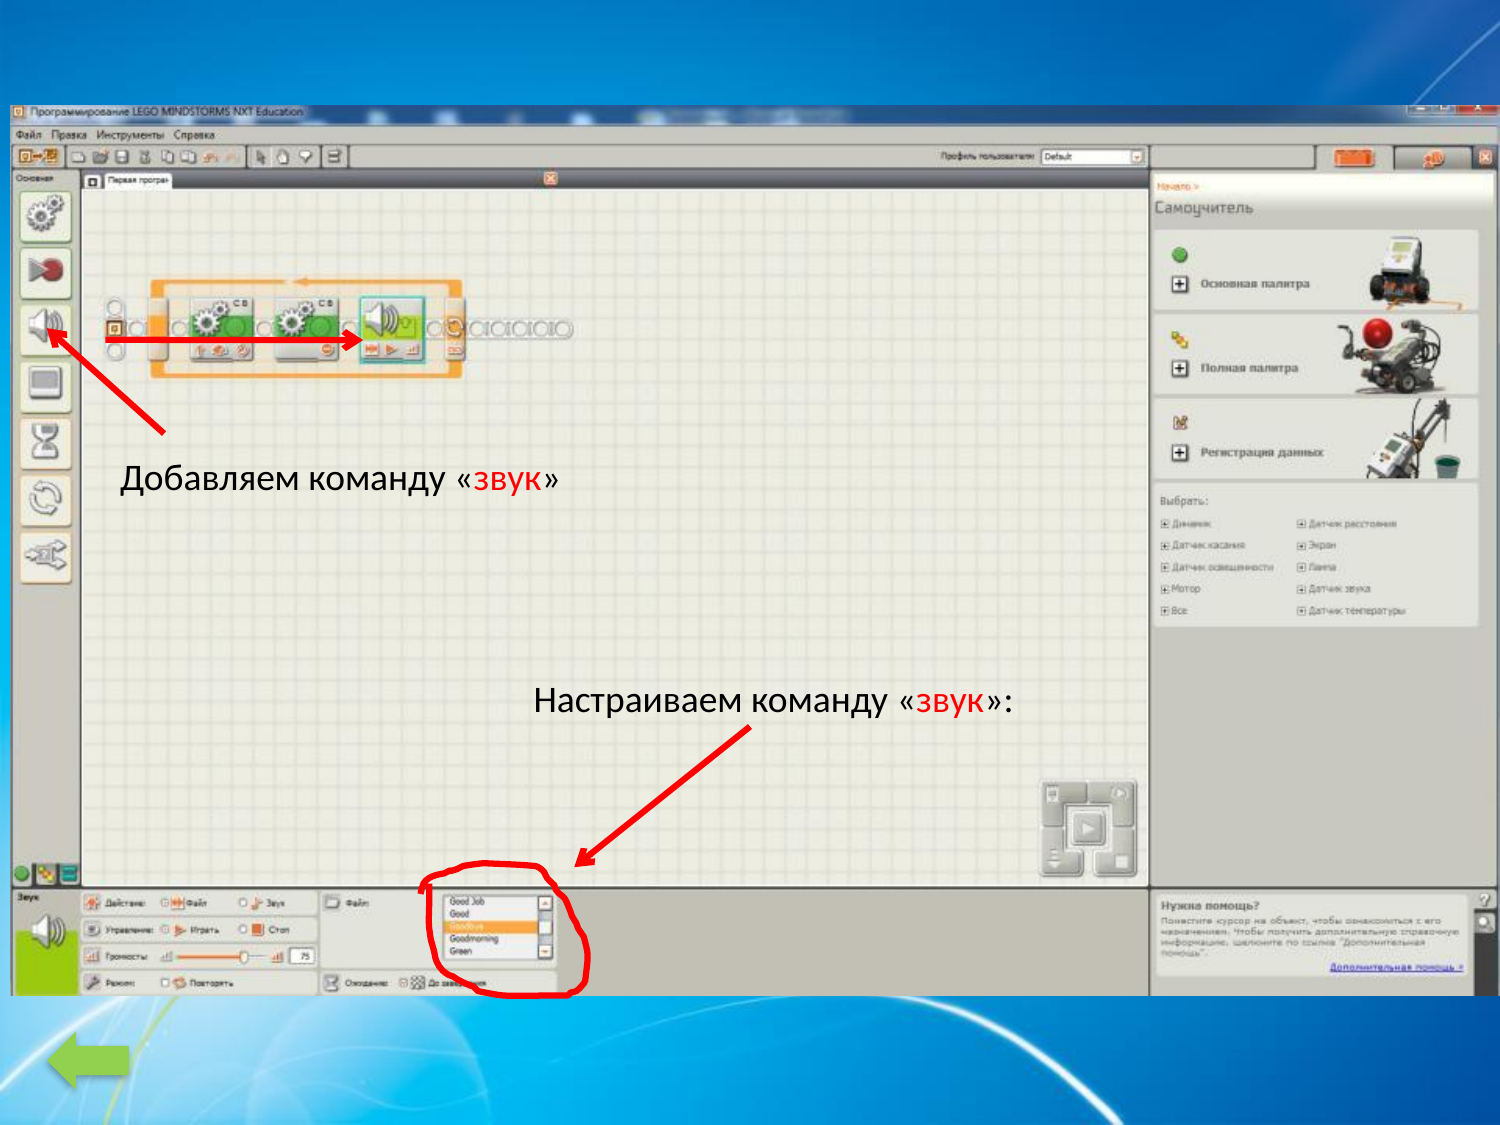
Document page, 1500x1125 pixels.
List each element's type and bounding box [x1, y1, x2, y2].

text_box [573, 726, 751, 868]
picture [704, 1006, 724, 1010]
text_box [46, 327, 165, 434]
text_box [44, 1029, 131, 1092]
picture [0, 0, 1500, 1125]
